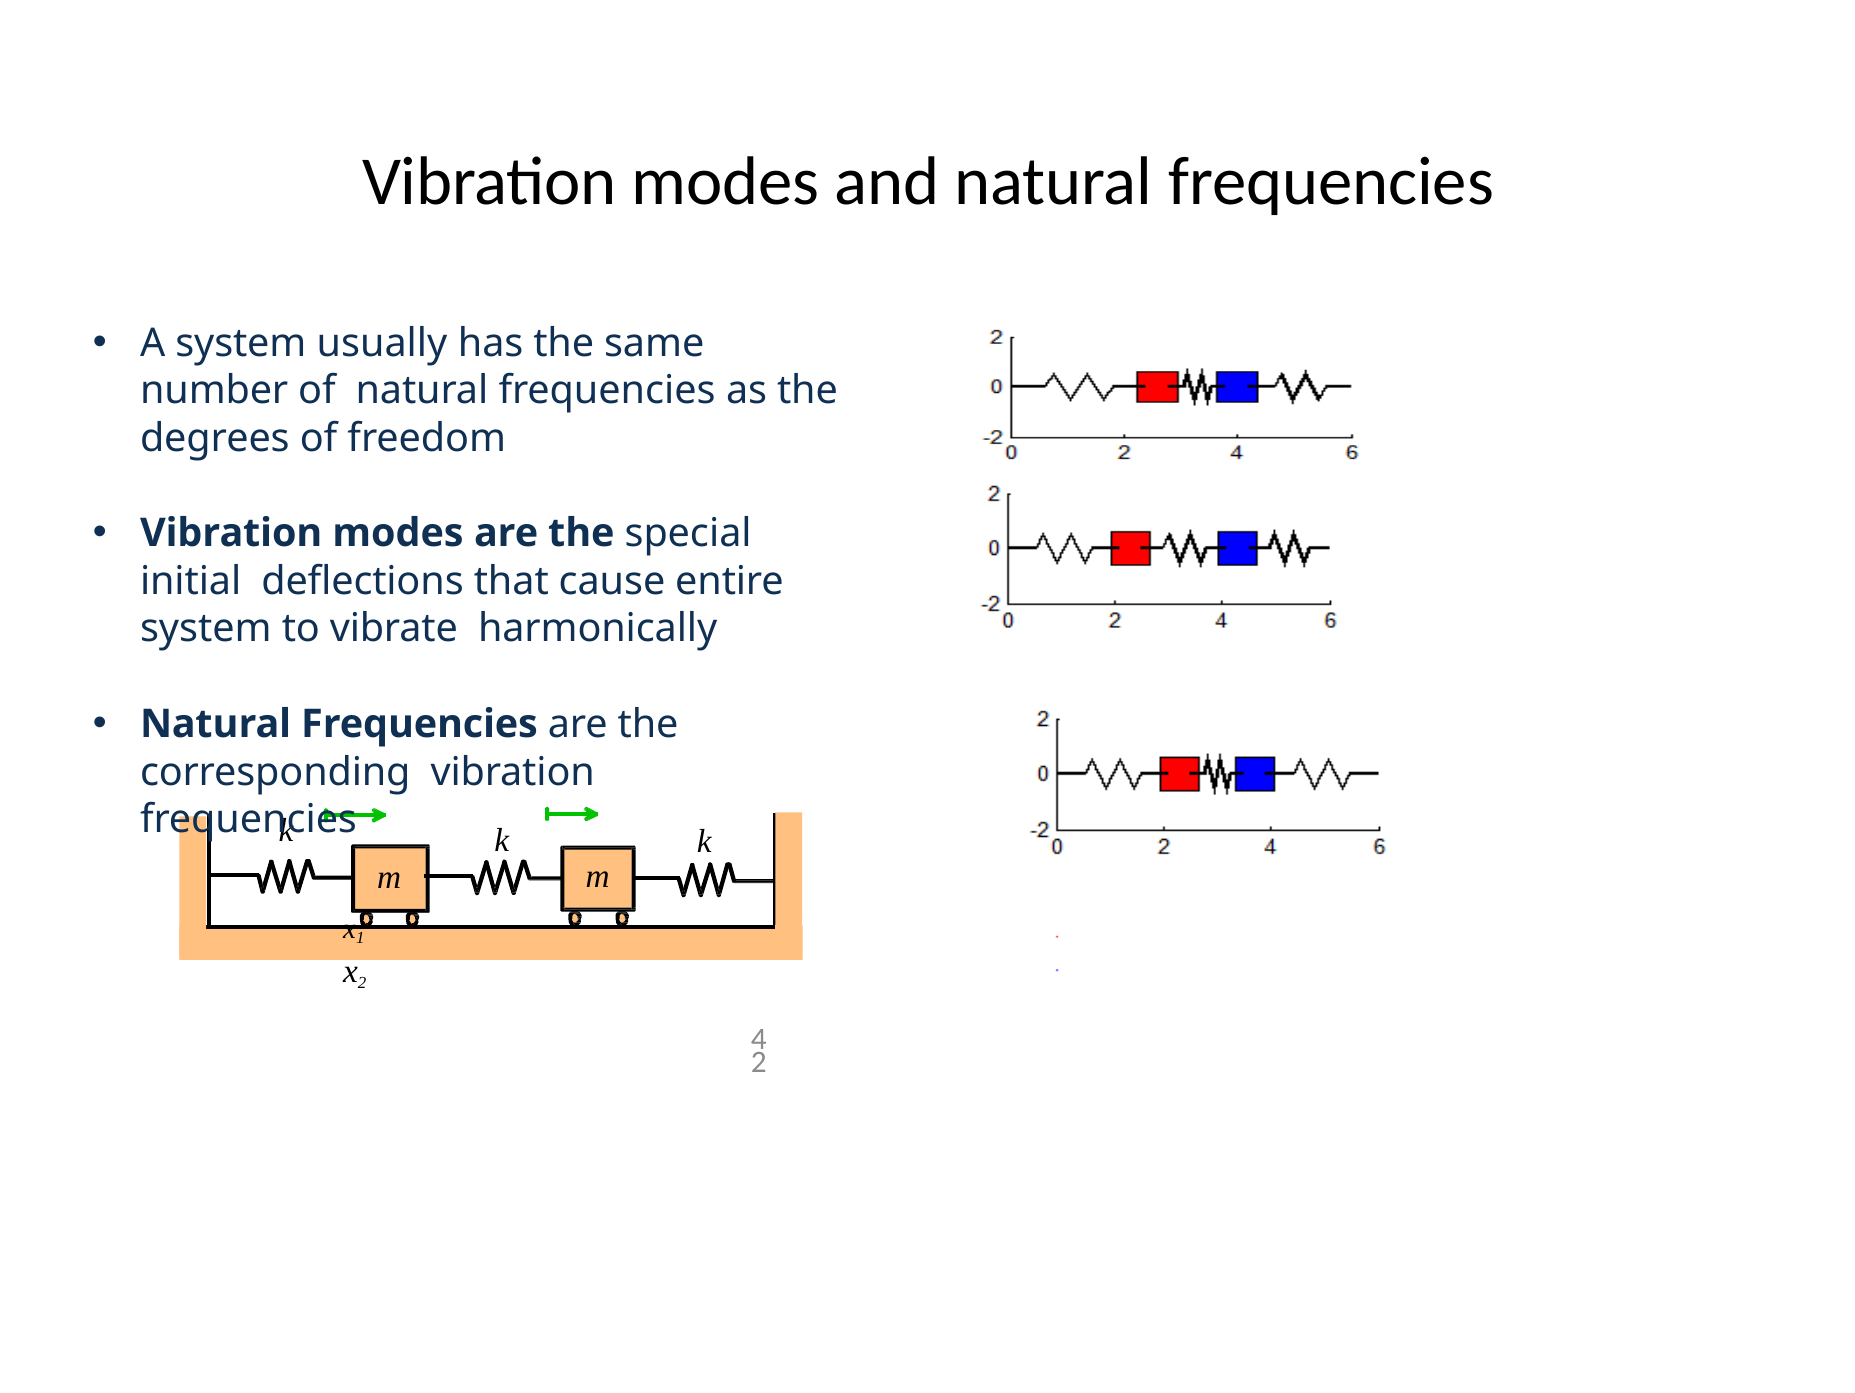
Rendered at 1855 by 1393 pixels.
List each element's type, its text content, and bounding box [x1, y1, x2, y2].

text_box [983, 690, 1421, 1070]
text_box [934, 466, 1372, 842]
text_box A system usually has the same number of natural frequencies as the degrees of freedom Vibration modes are the special initial deflections that cause entire system to vibrate harmonically Natural Frequencies are the corresponding vibration frequencies x1 x2 [90, 316, 855, 993]
title Vibration modes and natural frequencies [92, 50, 1762, 294]
slide_number 42 [733, 993, 767, 1393]
text_box [933, 311, 1396, 654]
